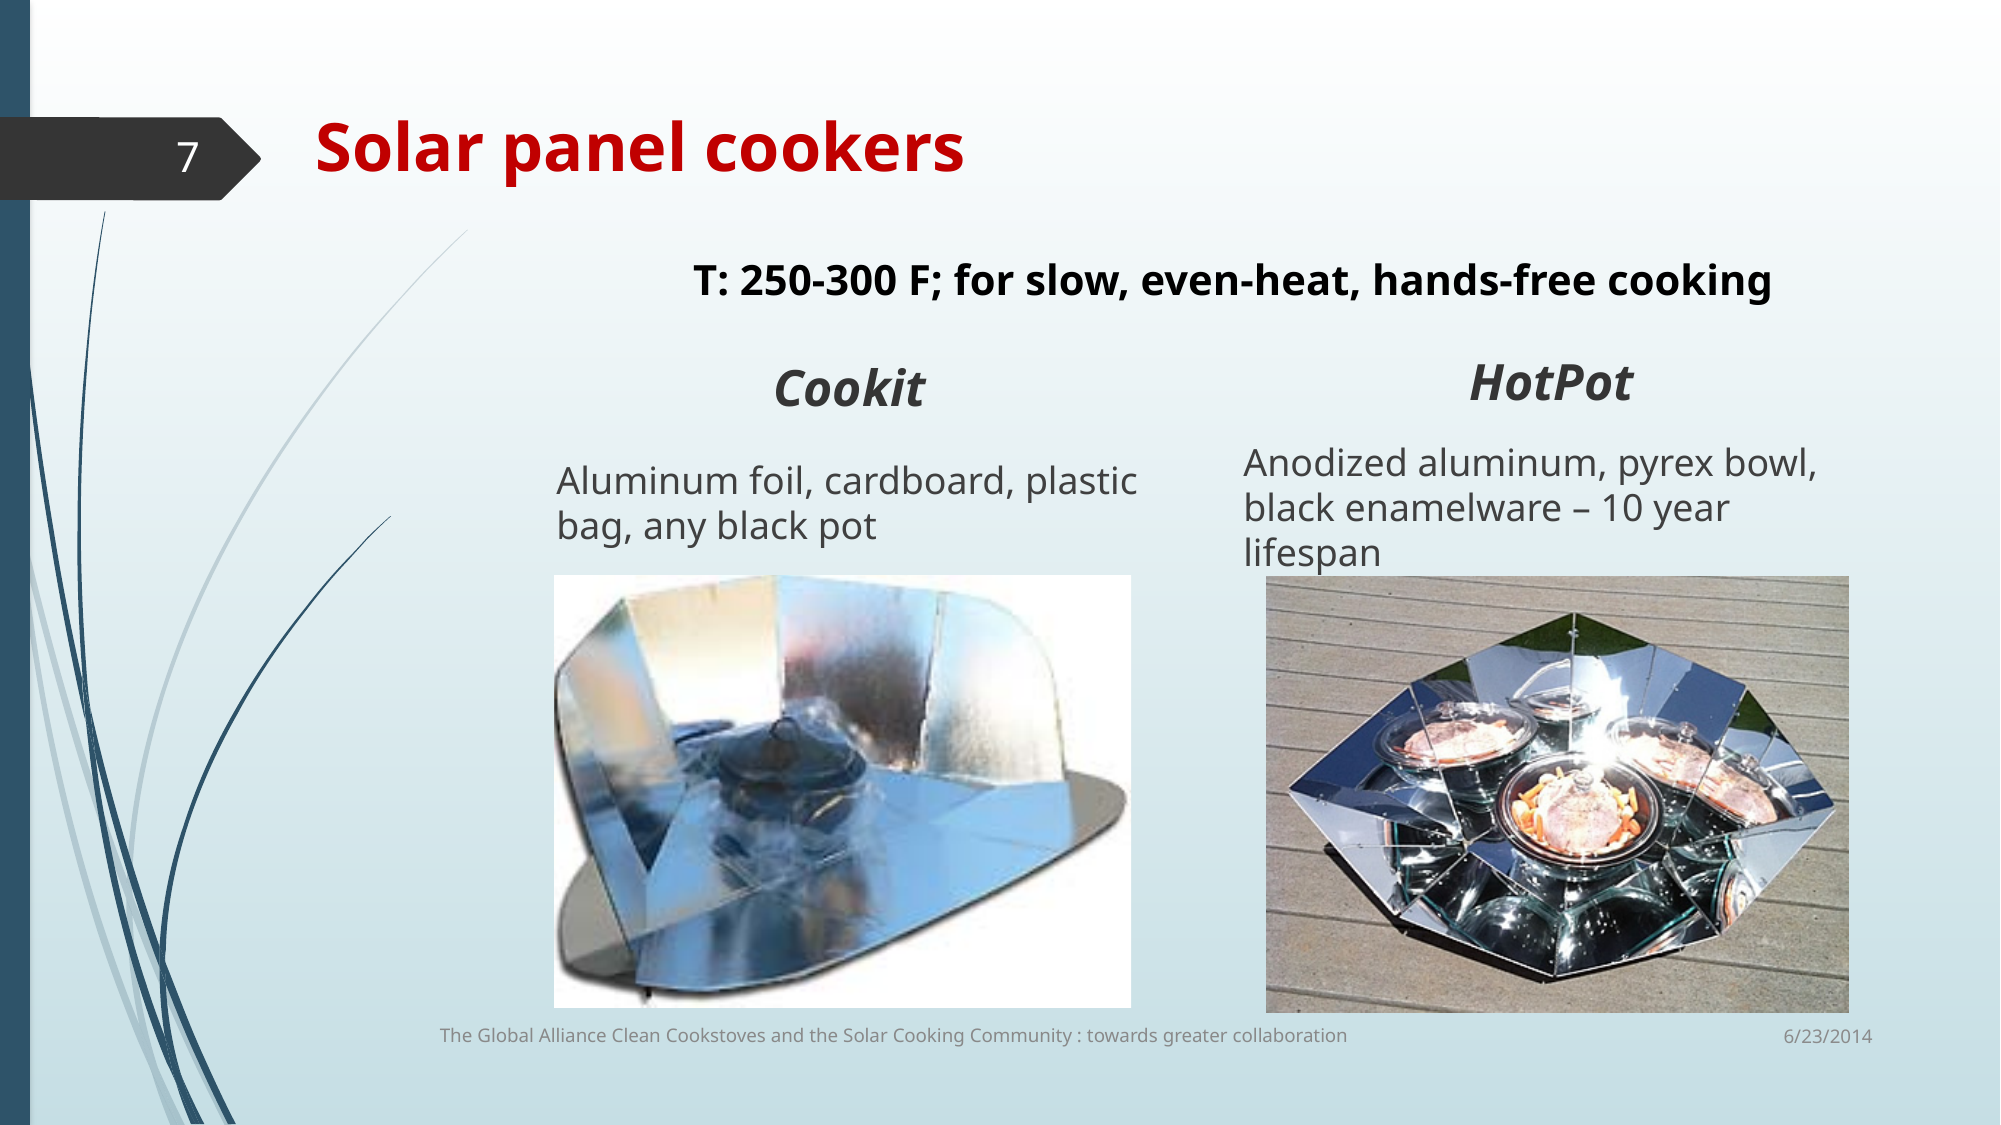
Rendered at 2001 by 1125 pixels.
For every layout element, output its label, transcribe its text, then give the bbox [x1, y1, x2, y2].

text_box Anodized aluminum, pyrex bowl, black enamelware – 10 year lifespan [1228, 432, 1892, 1005]
picture [1266, 576, 1849, 1013]
picture [553, 574, 1132, 1009]
text_box Aluminum foil, cardboard, plastic bag, any black pot [541, 450, 1205, 1013]
slide_number 7 [87, 129, 216, 189]
text_box Cookit [541, 337, 1171, 424]
footer The Global Alliance Clean Cookstoves and the Solar Cooking Community : towards greater collaboration [424, 1006, 1675, 1067]
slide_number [1699, 1005, 1888, 1067]
text_box Solar panel cookers [300, 97, 1137, 235]
text_box HotPot [1224, 343, 1892, 418]
text_box T: 250-300 F; for slow, even-heat, hands-free cooking [537, 224, 1930, 343]
